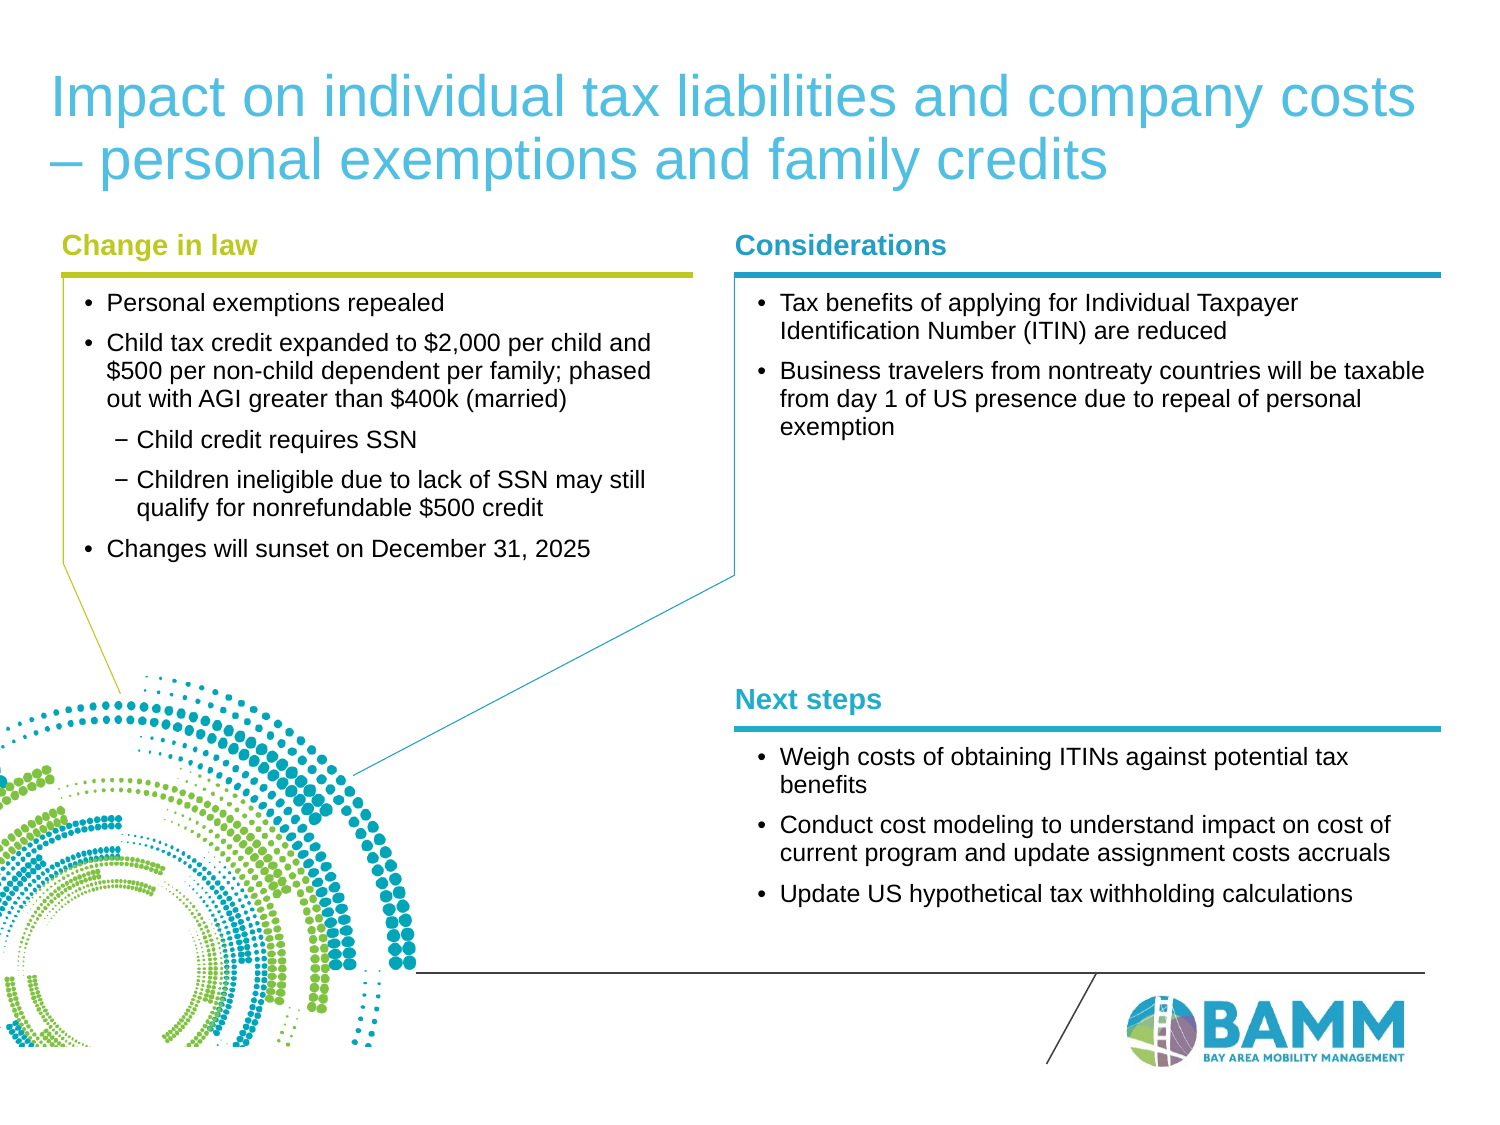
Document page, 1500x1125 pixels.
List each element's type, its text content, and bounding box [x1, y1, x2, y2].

table_cell Tax benefits of applying for Individual Taxpayer Identification Number (ITIN) are reduced Business travelers from nontreaty countries will be taxable from day 1 of US presence due to repeal of personal exemption [736, 278, 1439, 486]
table_cell Personal exemptions repealed Child tax credit expanded to $2,000 per child and $500 per non-child dependent per family; phased out with AGI greater than $400k (married) Child credit requires SSN Children ineligible due to lack of SSN may still qualify for nonrefundable $500 credit Changes will sunset on December 31, 2025 [64, 278, 691, 615]
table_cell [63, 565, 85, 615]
text_box [420, 275, 740, 741]
table_header Change in law [63, 217, 691, 272]
table_header Considerations [736, 217, 1439, 272]
table_cell Weigh costs of obtaining ITINs against potential tax benefits Conduct cost modeling to understand impact on cost of current program and update assignment costs accruals Update US hypothetical tax withholding calculations [736, 732, 1439, 961]
title Impact on individual tax liabilities and company costs – personal exemptions and family credits [50, 65, 1428, 121]
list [0, 671, 417, 1048]
text_box [63, 274, 118, 670]
picture [1122, 990, 1411, 1073]
table_header Next steps [736, 671, 1439, 726]
